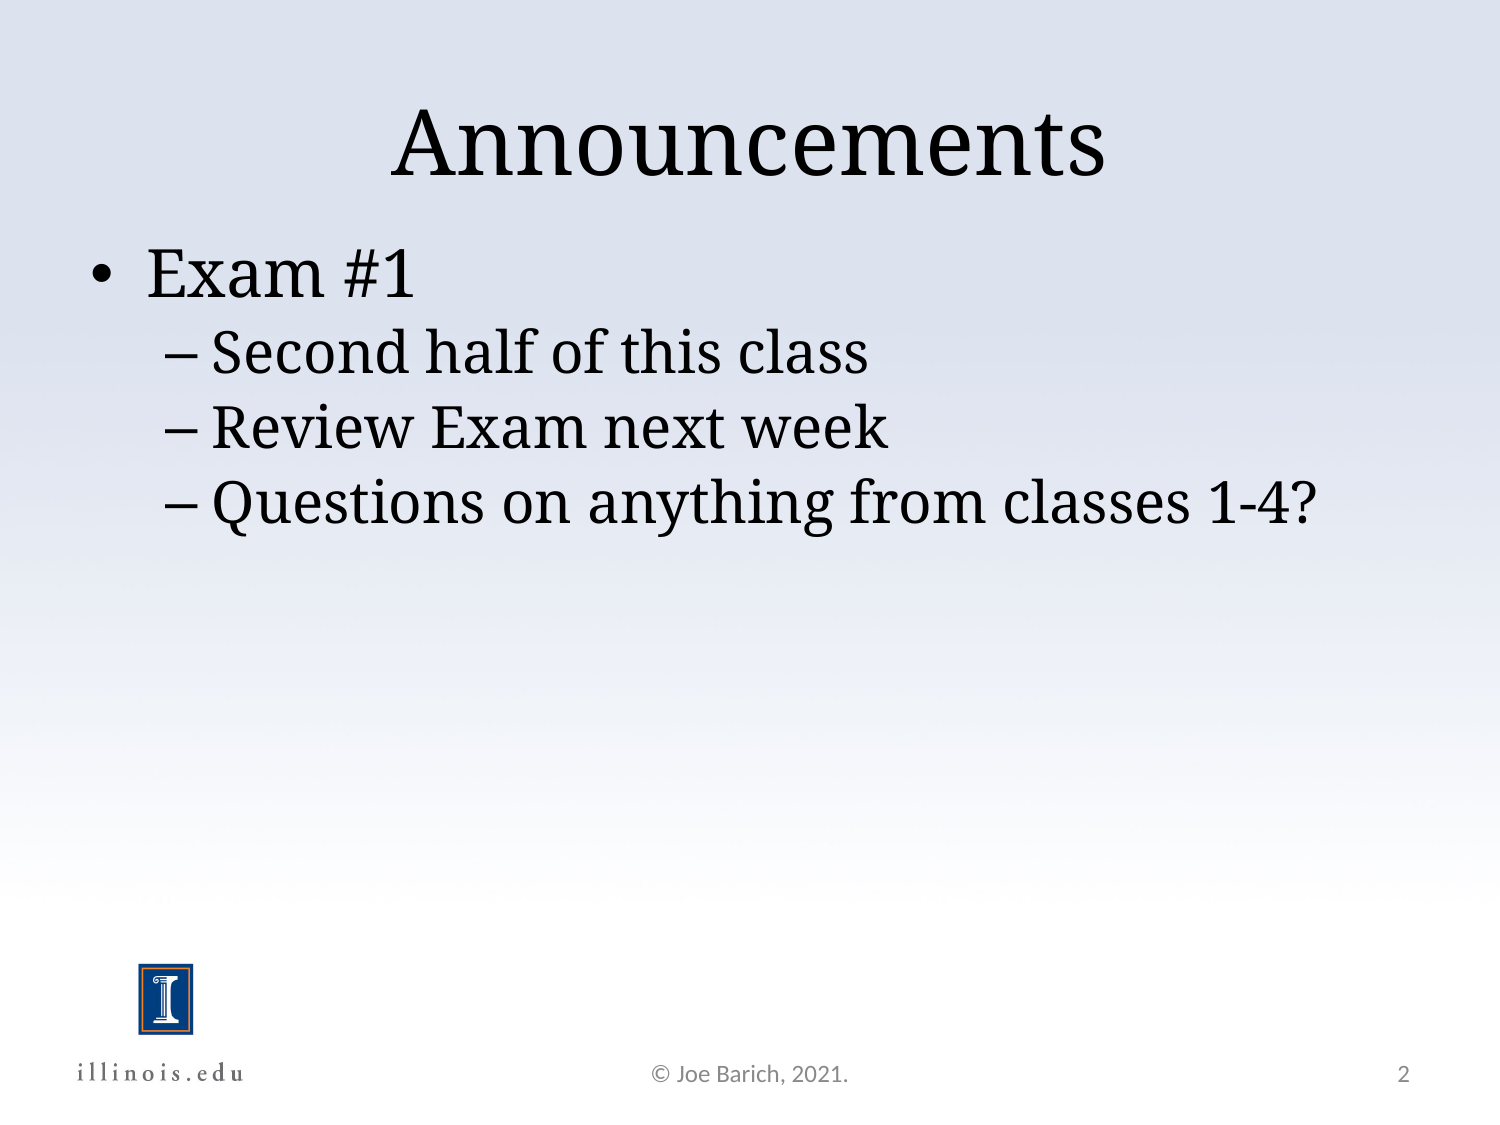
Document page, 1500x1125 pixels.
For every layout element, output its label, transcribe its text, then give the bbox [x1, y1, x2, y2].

title Announcements [74, 44, 1426, 232]
list Exam #1 Second half of this class Review Exam next week Questions on anything from classes 1-4? [74, 232, 1426, 921]
picture [0, 0, 1500, 1125]
footer © Joe Barich, 2021. [512, 1042, 988, 1103]
slide_number 2 [1074, 1042, 1425, 1103]
